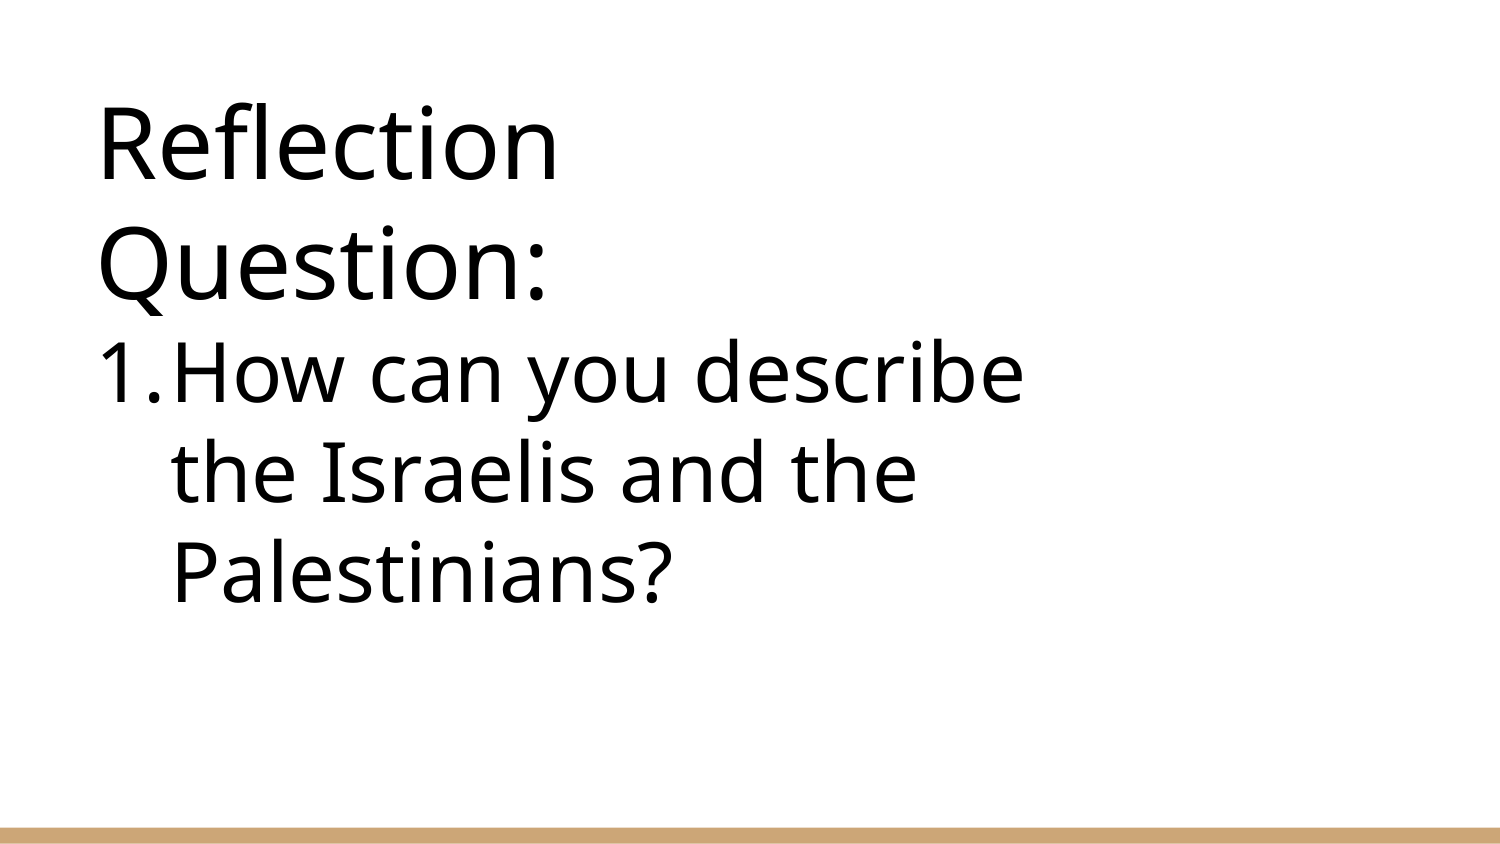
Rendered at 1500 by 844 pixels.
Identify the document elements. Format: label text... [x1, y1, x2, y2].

title Reflection Question: How can you describe the Israelis and the Palestinians? [80, 73, 1045, 745]
